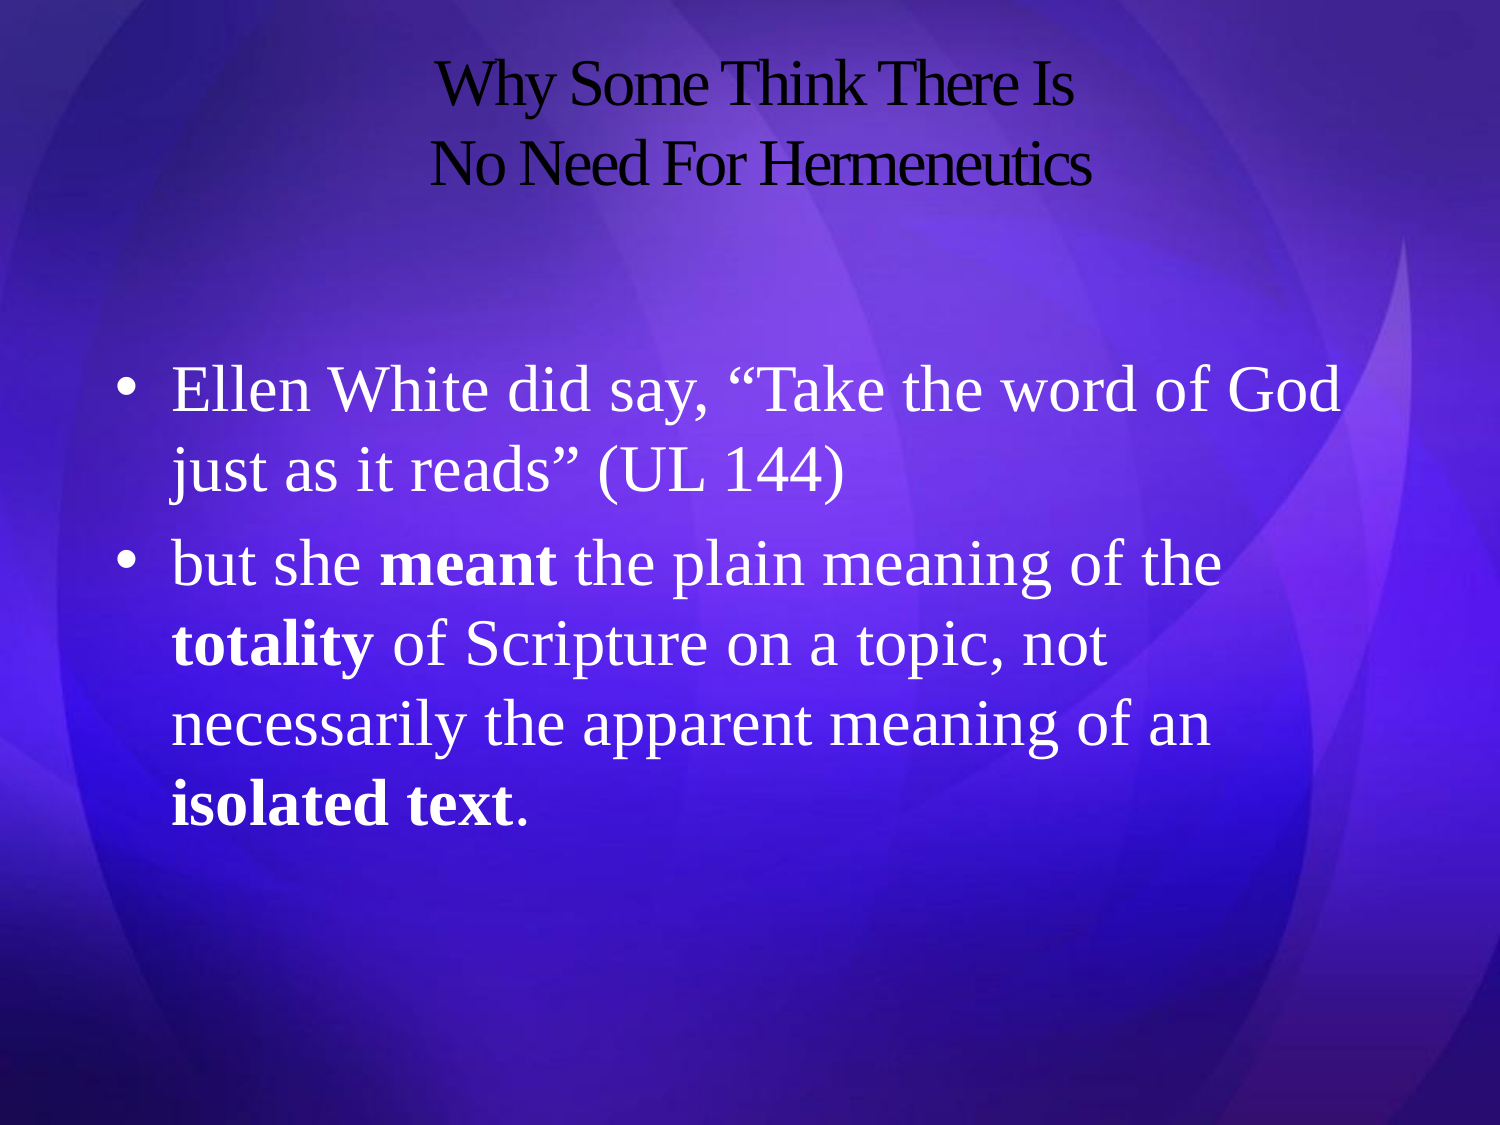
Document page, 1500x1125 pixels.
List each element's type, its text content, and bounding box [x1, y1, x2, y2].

picture [0, 0, 1500, 1125]
title Why Some Think There Is No Need For Hermeneutics [125, 24, 1400, 213]
list Ellen White did say, “Take the word of God just as it reads” (UL 144) but she meant the plain meaning of the totality of Scripture on a topic, not necessarily the apparent meaning of an isolated text. [99, 337, 1438, 1013]
